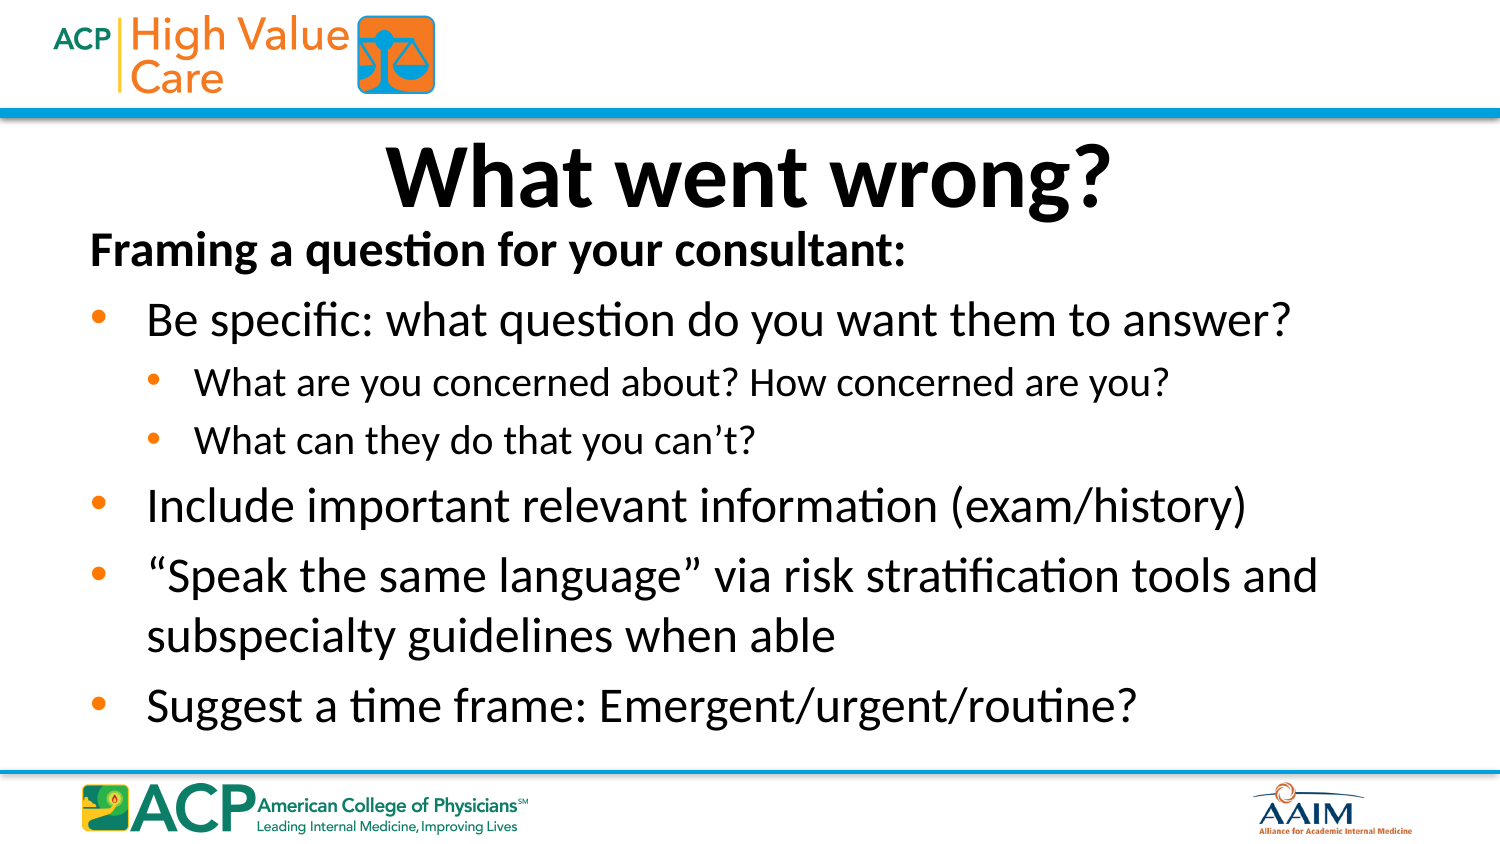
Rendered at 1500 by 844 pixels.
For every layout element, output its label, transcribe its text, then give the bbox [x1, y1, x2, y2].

picture [1253, 782, 1412, 834]
picture [82, 783, 528, 835]
list Framing a question for your consultant: Be specific: what question do you want them to answer? What are you concerned about? How concerned are you? What can they do that you can’t? Include important relevant information (exam/history) “Speak the same language” via risk stratification tools and subspecialty guidelines when able Suggest a time frame: Emergent/urgent/routine? [75, 208, 1425, 727]
picture [53, 15, 435, 94]
title What went wrong? [75, 101, 1425, 208]
